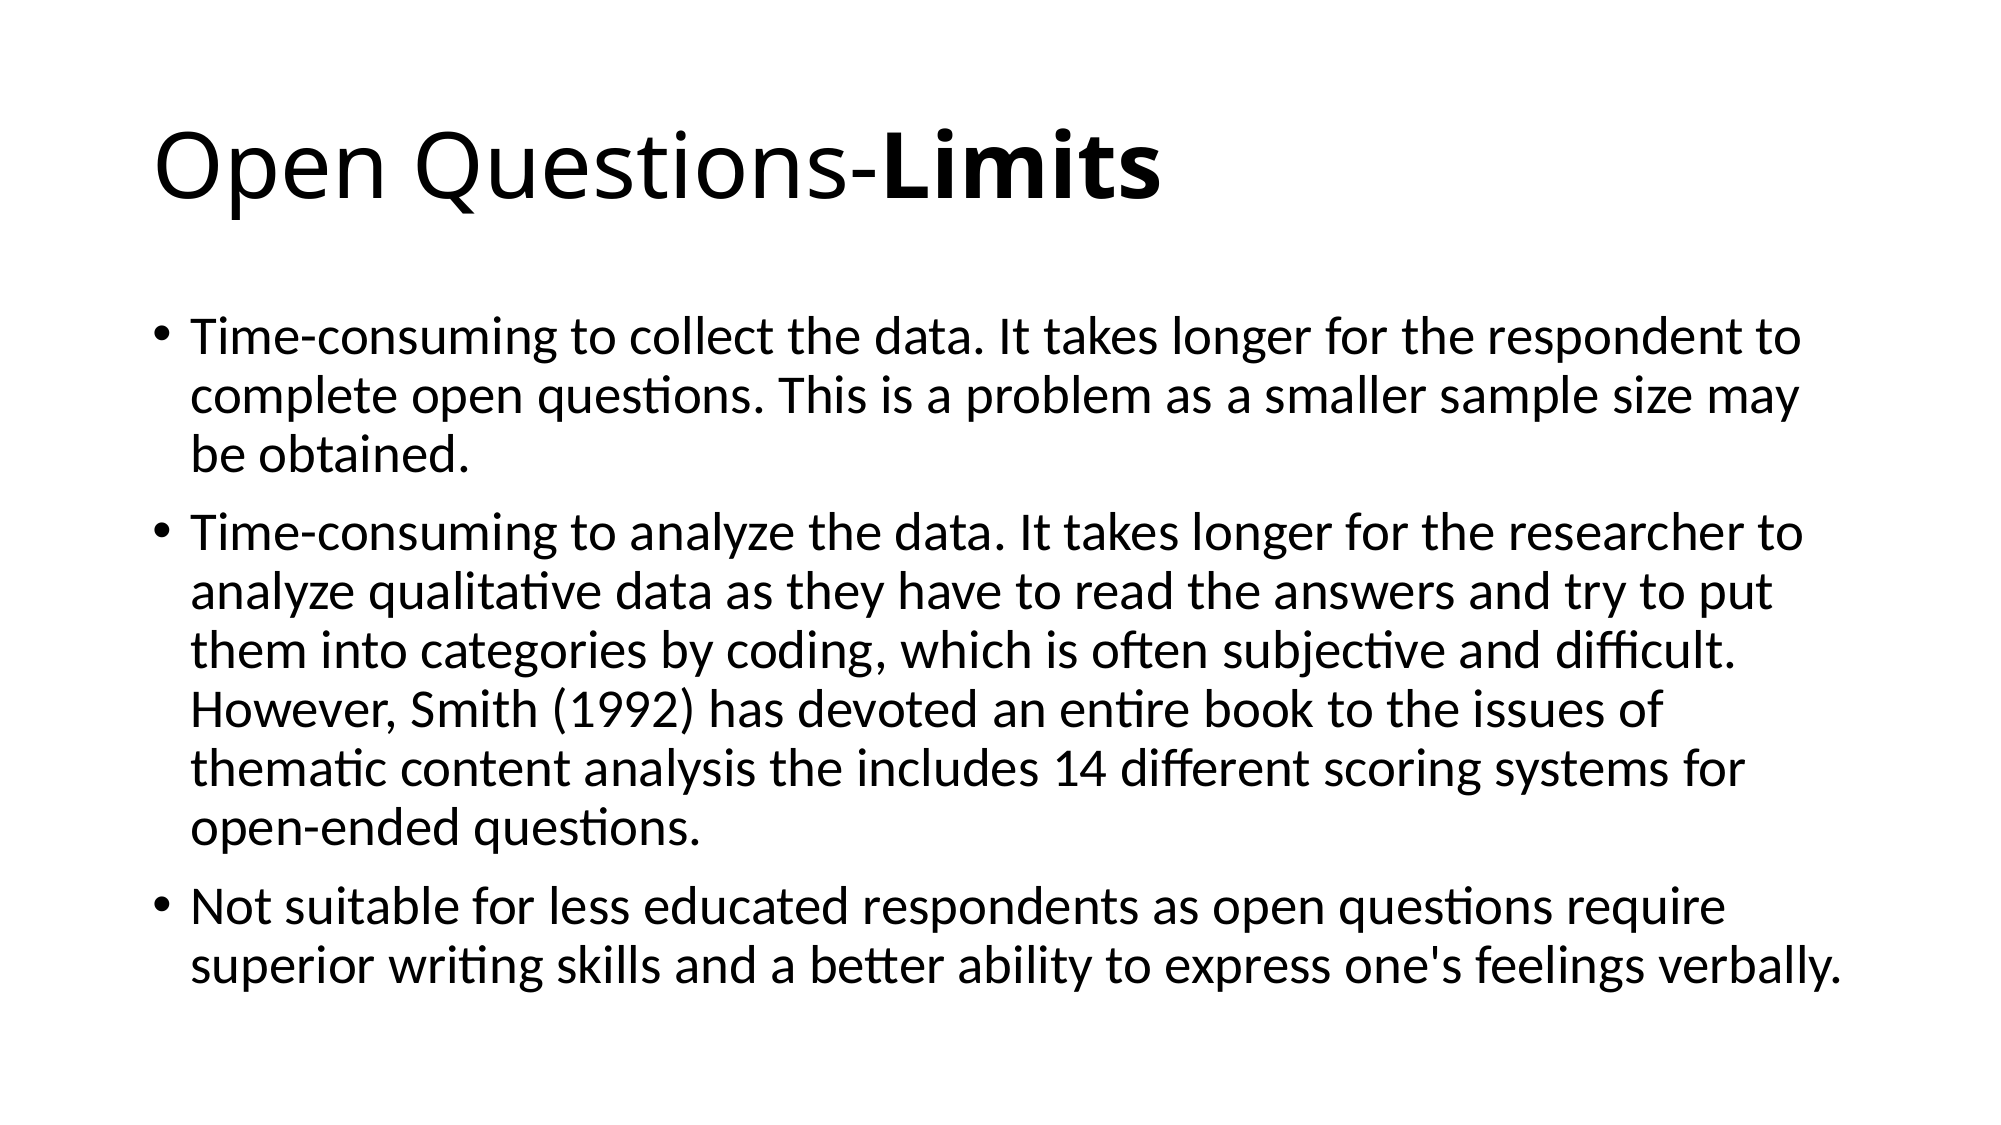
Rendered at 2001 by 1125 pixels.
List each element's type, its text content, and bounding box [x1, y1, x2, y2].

title Open Questions-Limits [137, 59, 1863, 278]
list Time-consuming to collect the data. It takes longer for the respondent to complete open questions. This is a problem as a smaller sample size may be obtained. Time-consuming to analyze the data. It takes longer for the researcher to analyze qualitative data as they have to read the answers and try to put them into categories by coding, which is often subjective and difficult. However, Smith (1992) has devoted an entire book to the issues of thematic content analysis the includes 14 different scoring systems for open-ended questions. Not suitable for less educated respondents as open questions require superior writing skills and a better ability to express one's feelings verbally. [137, 299, 1863, 1014]
